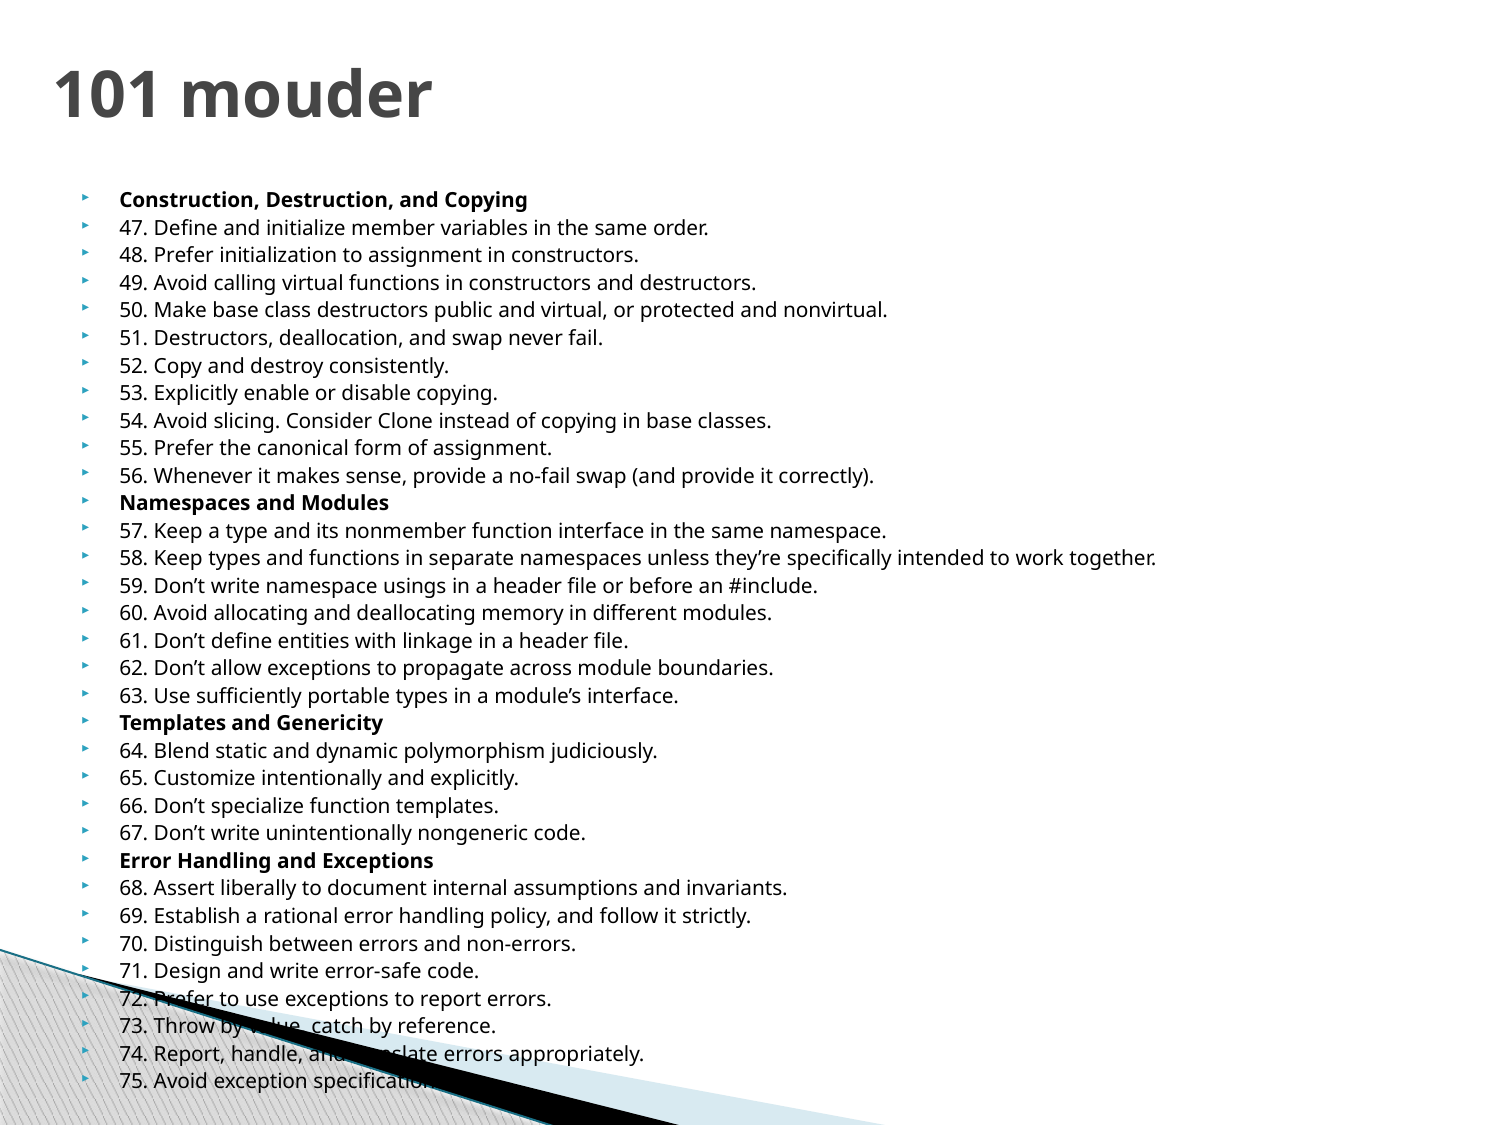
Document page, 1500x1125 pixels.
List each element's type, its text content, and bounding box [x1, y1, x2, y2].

title 101 mouder [37, 45, 1463, 138]
list Construction, Destruction, and Copying 47. Define and initialize member variables in the same order. 48. Prefer initialization to assignment in constructors. 49. Avoid calling virtual functions in constructors and destructors. 50. Make base class destructors public and virtual, or protected and nonvirtual. 51. Destructors, deallocation, and swap never fail. 52. Copy and destroy consistently. 53. Explicitly enable or disable copying. 54. Avoid slicing. Consider Clone instead of copying in base classes. 55. Prefer the canonical form of assignment. 56. Whenever it makes sense, provide a no-fail swap (and provide it correctly). Namespaces and Modules 57. Keep a type and its nonmember function interface in the same namespace. 58. Keep types and functions in separate namespaces unless they’re specifically intended to work together. 59. Don’t write namespace usings in a header file or before an #include. 60. Avoid allocating and deallocating memory in different modules. 61. Don’t define entities with linkage in a header file. 62. Don’t allow exceptions to propagate across module boundaries. 63. Use sufficiently portable types in a module’s interface. Templates and Genericity 64. Blend static and dynamic polymorphism judiciously. 65. Customize intentionally and explicitly. 66. Don’t specialize function templates. 67. Don’t write unintentionally nongeneric code. Error Handling and Exceptions 68. Assert liberally to document internal assumptions and invariants. 69. Establish a rational error handling policy, and follow it strictly. 70. Distinguish between errors and non-errors. 71. Design and write error-safe code. 72. Prefer to use exceptions to report errors. 73. Throw by value, catch by reference. 74. Report, handle, and translate errors appropriately. 75. Avoid exception specifications. [50, 184, 1469, 1106]
